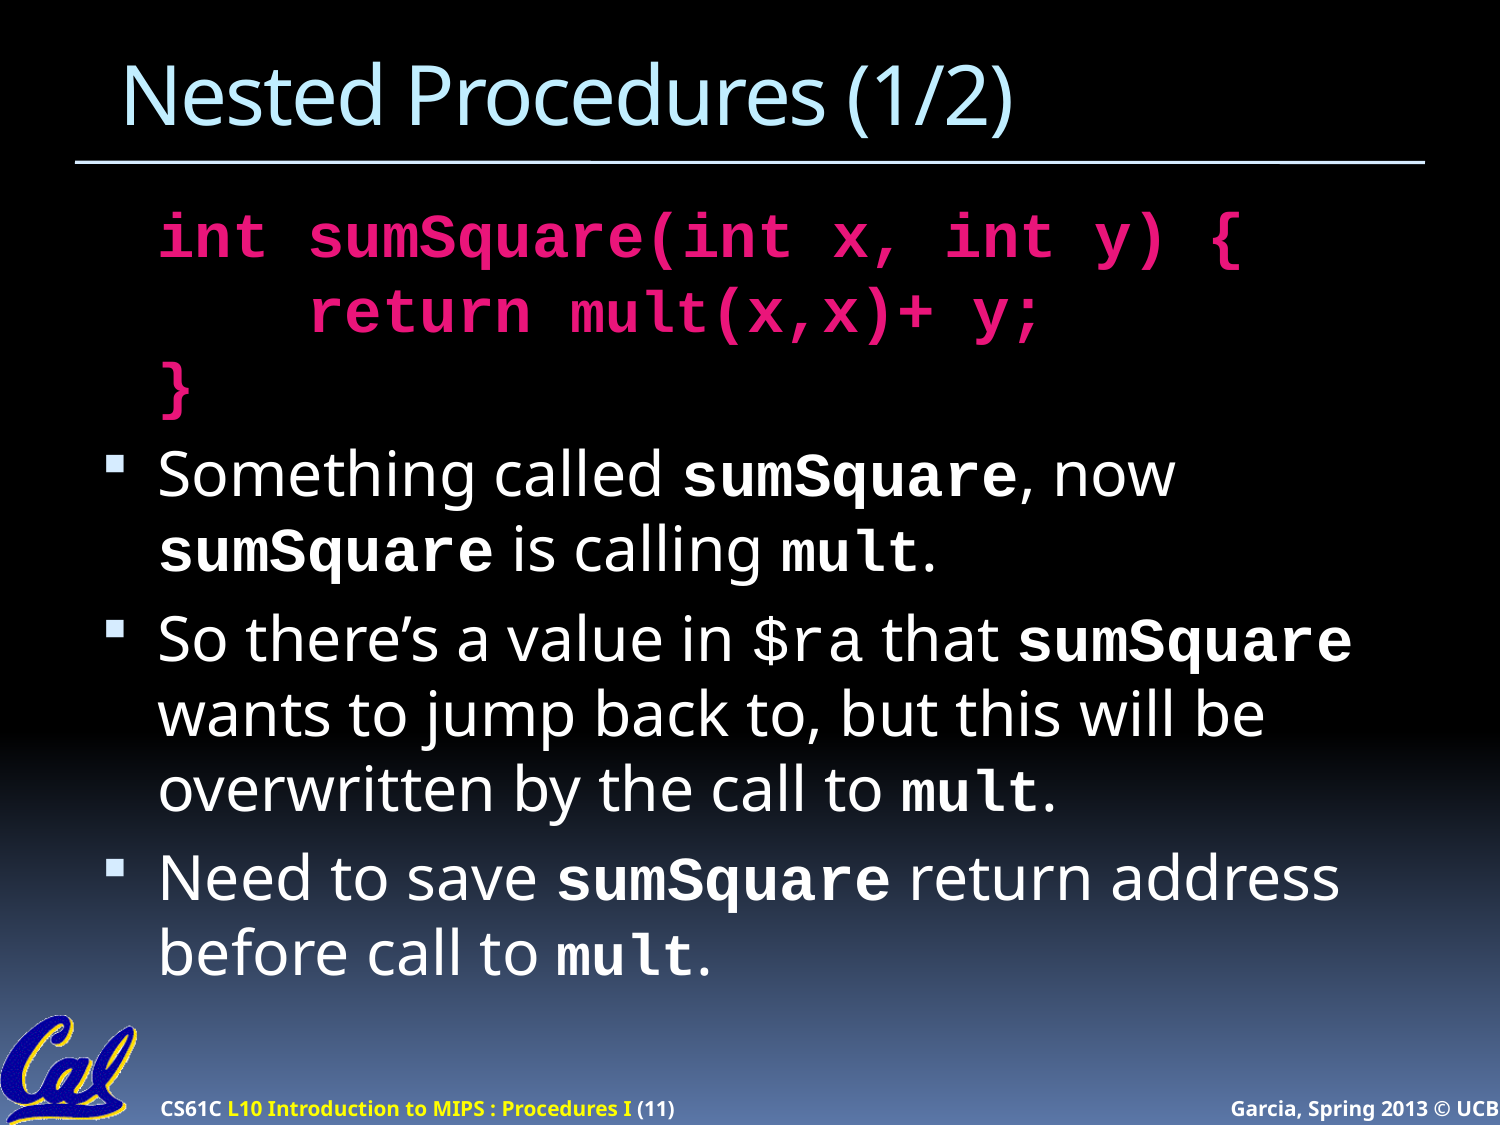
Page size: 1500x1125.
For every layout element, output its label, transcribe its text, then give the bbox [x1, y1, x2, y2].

list int sumSquare(int x, int y) { return mult(x,x)+ y; } Something called sumSquare, now sumSquare is calling mult. So there’s a value in $ra that sumSquare wants to jump back to, but this will be overwritten by the call to mult. Need to save sumSquare return address before call to mult. [74, 187, 1413, 1012]
title Nested Procedures (1/2) [104, 34, 1113, 113]
picture [0, 1015, 140, 1125]
